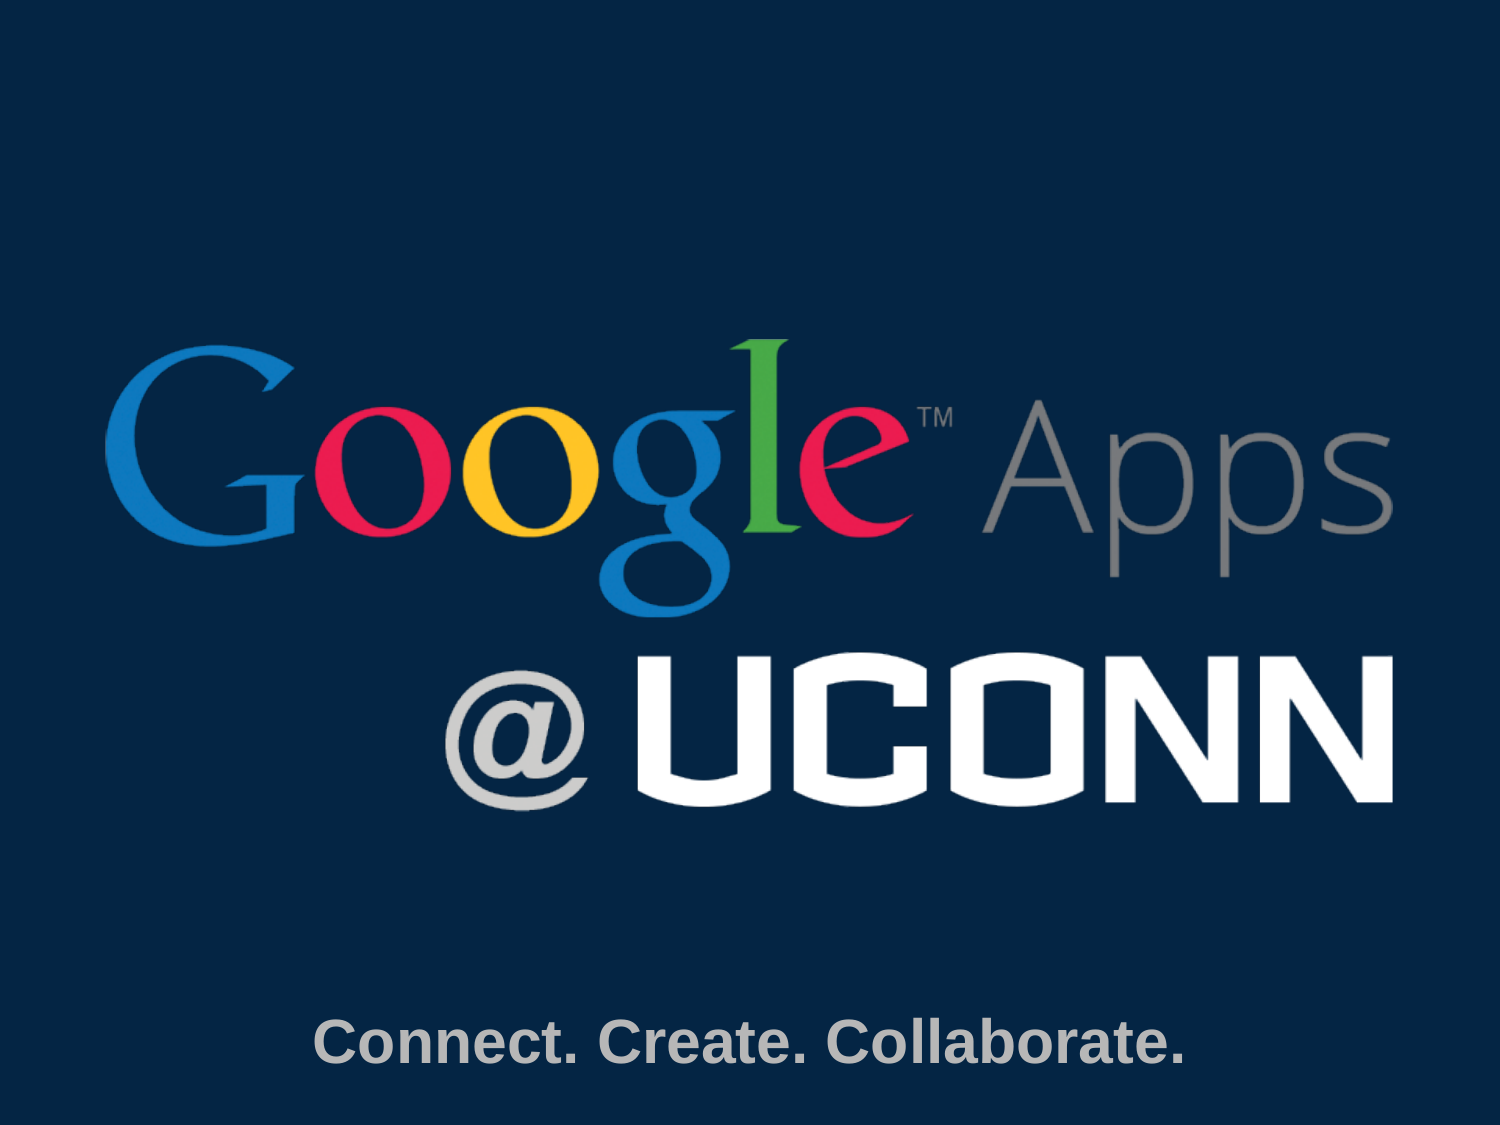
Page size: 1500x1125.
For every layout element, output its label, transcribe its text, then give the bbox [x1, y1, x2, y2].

subtitle Connect. Create. Collaborate. [112, 986, 1388, 1125]
text_box [67, 216, 1432, 909]
